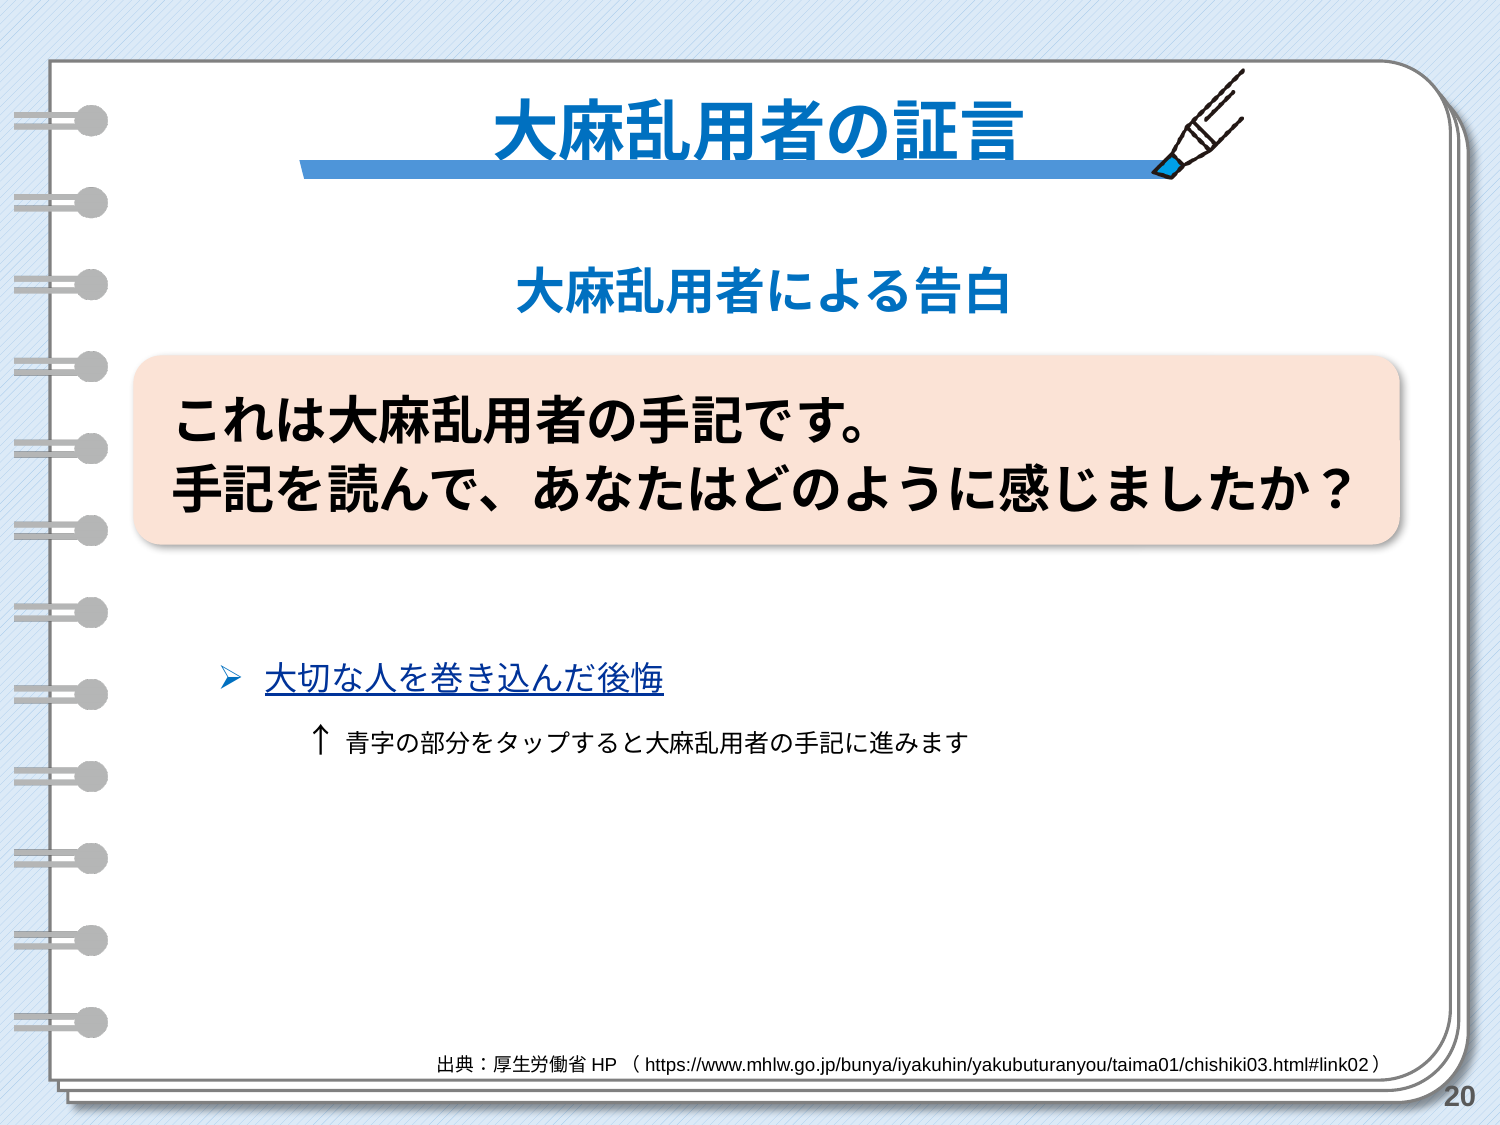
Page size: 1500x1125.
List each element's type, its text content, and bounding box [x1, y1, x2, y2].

text_box 出典：厚生労働省HP（https://www.mhlw.go.jp/bunya/iyakuhin/yakubuturanyou/taima01/chishiki03.html#link02） [422, 1033, 1407, 1083]
text_box ↑青字の部分をタップすると大麻乱用者の手記に進みます [289, 703, 986, 774]
text_box これは大麻乱用者の手記です。 手記を読んで、あなたはどのように感じましたか？ [133, 355, 1400, 545]
picture [14, 105, 108, 1038]
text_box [298, 68, 1246, 180]
title 大麻乱用者の証言 [120, 53, 1398, 215]
slide_number 20 [1153, 1065, 1492, 1125]
text_box 大切な人を巻き込んだ後悔 [148, 622, 696, 713]
text_box 大麻乱用者による告白 [133, 253, 1399, 327]
